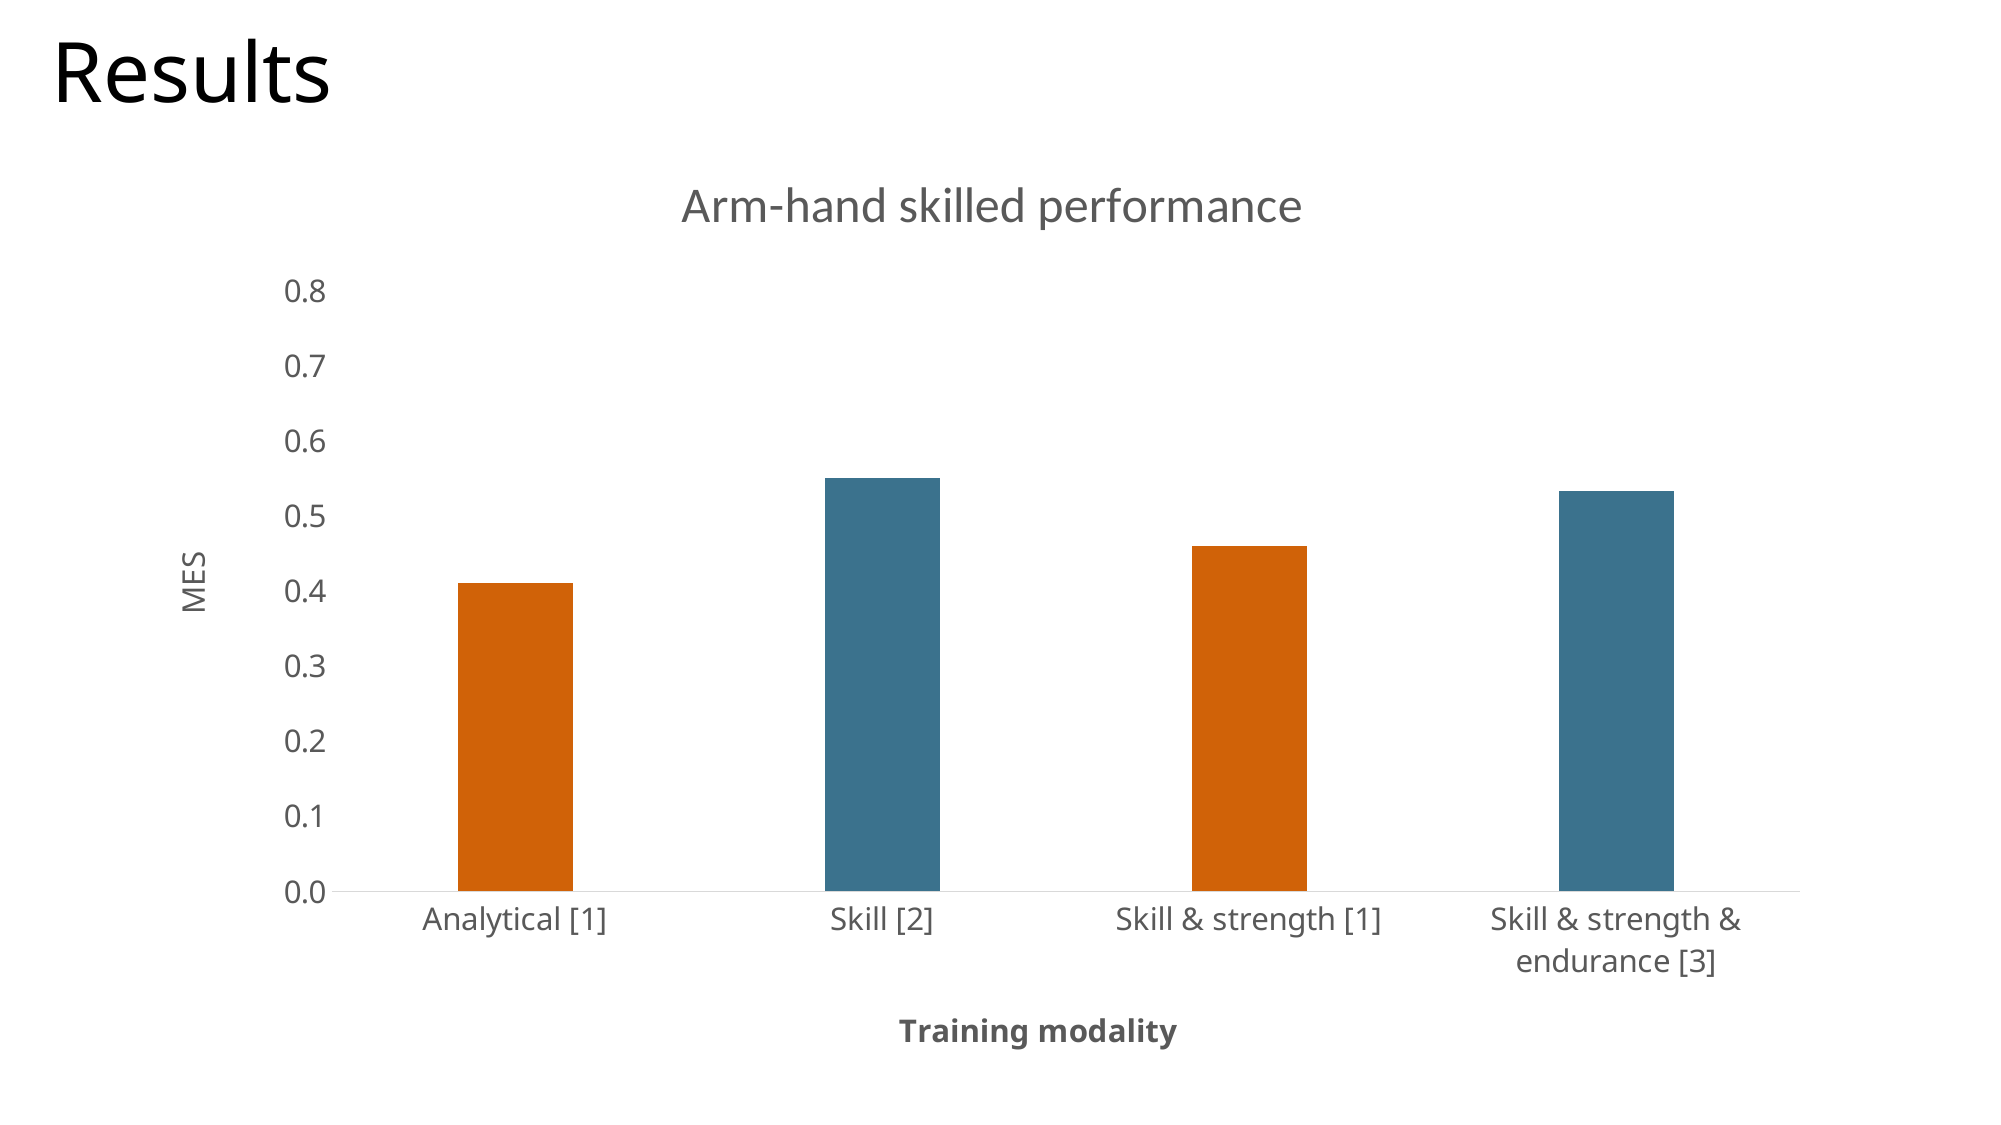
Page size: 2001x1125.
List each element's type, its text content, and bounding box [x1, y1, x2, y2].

chart [162, 143, 1834, 1087]
text_box Results [36, 38, 1762, 112]
